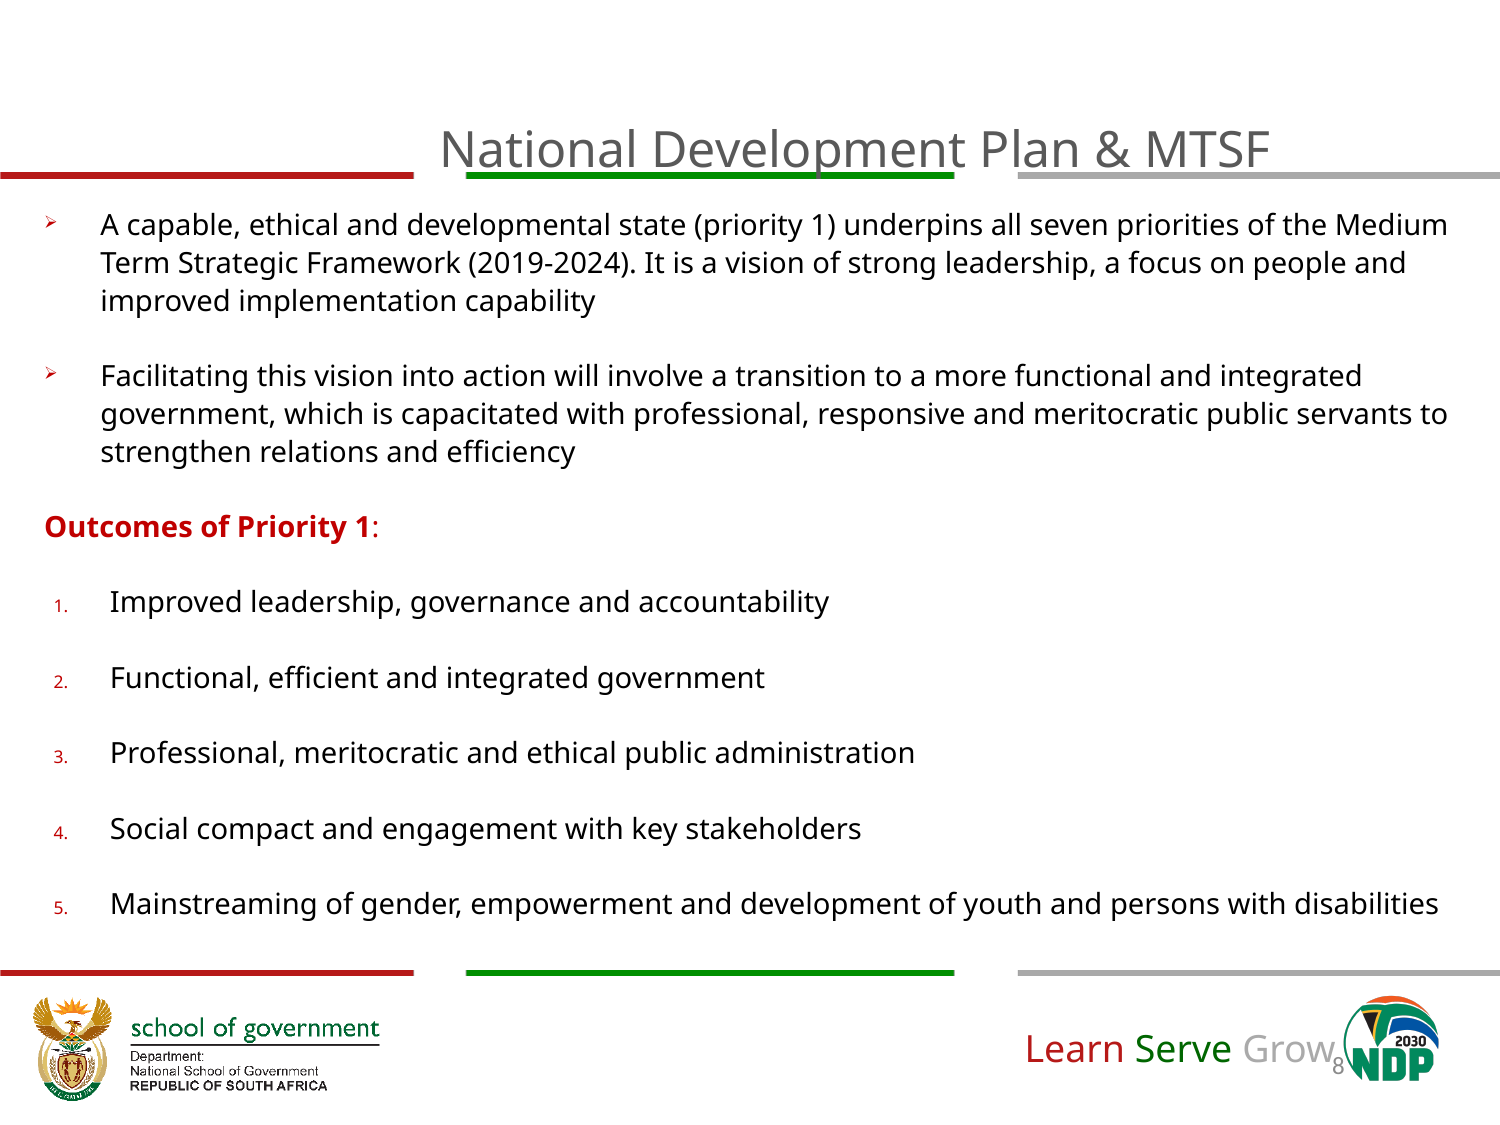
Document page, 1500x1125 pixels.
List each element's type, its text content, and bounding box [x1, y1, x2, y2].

picture [17, 989, 395, 1106]
text_box National Development Plan & MTSF [48, 66, 1360, 187]
picture [1360, 172, 1500, 179]
text_box A capable, ethical and developmental state (priority 1) underpins all seven priorities of the Medium Term Strategic Framework (2019-2024). It is a vision of strong leadership, a focus on people and improved implementation capability Facilitating this vision into action will involve a transition to a more functional and integrated government, which is capacitated with professional, responsive and meritocratic public servants to strengthen relations and efficiency Outcomes of Priority 1: Improved leadership, governance and accountability Functional, efficient and integrated government Professional, meritocratic and ethical public administration Social compact and engagement with key stakeholders Mainstreaming of gender, empowerment and development of youth and persons with disabilities [29, 196, 1471, 953]
picture [0, 970, 1500, 976]
slide_number 8 [1009, 1035, 1360, 1095]
picture [0, 172, 48, 179]
